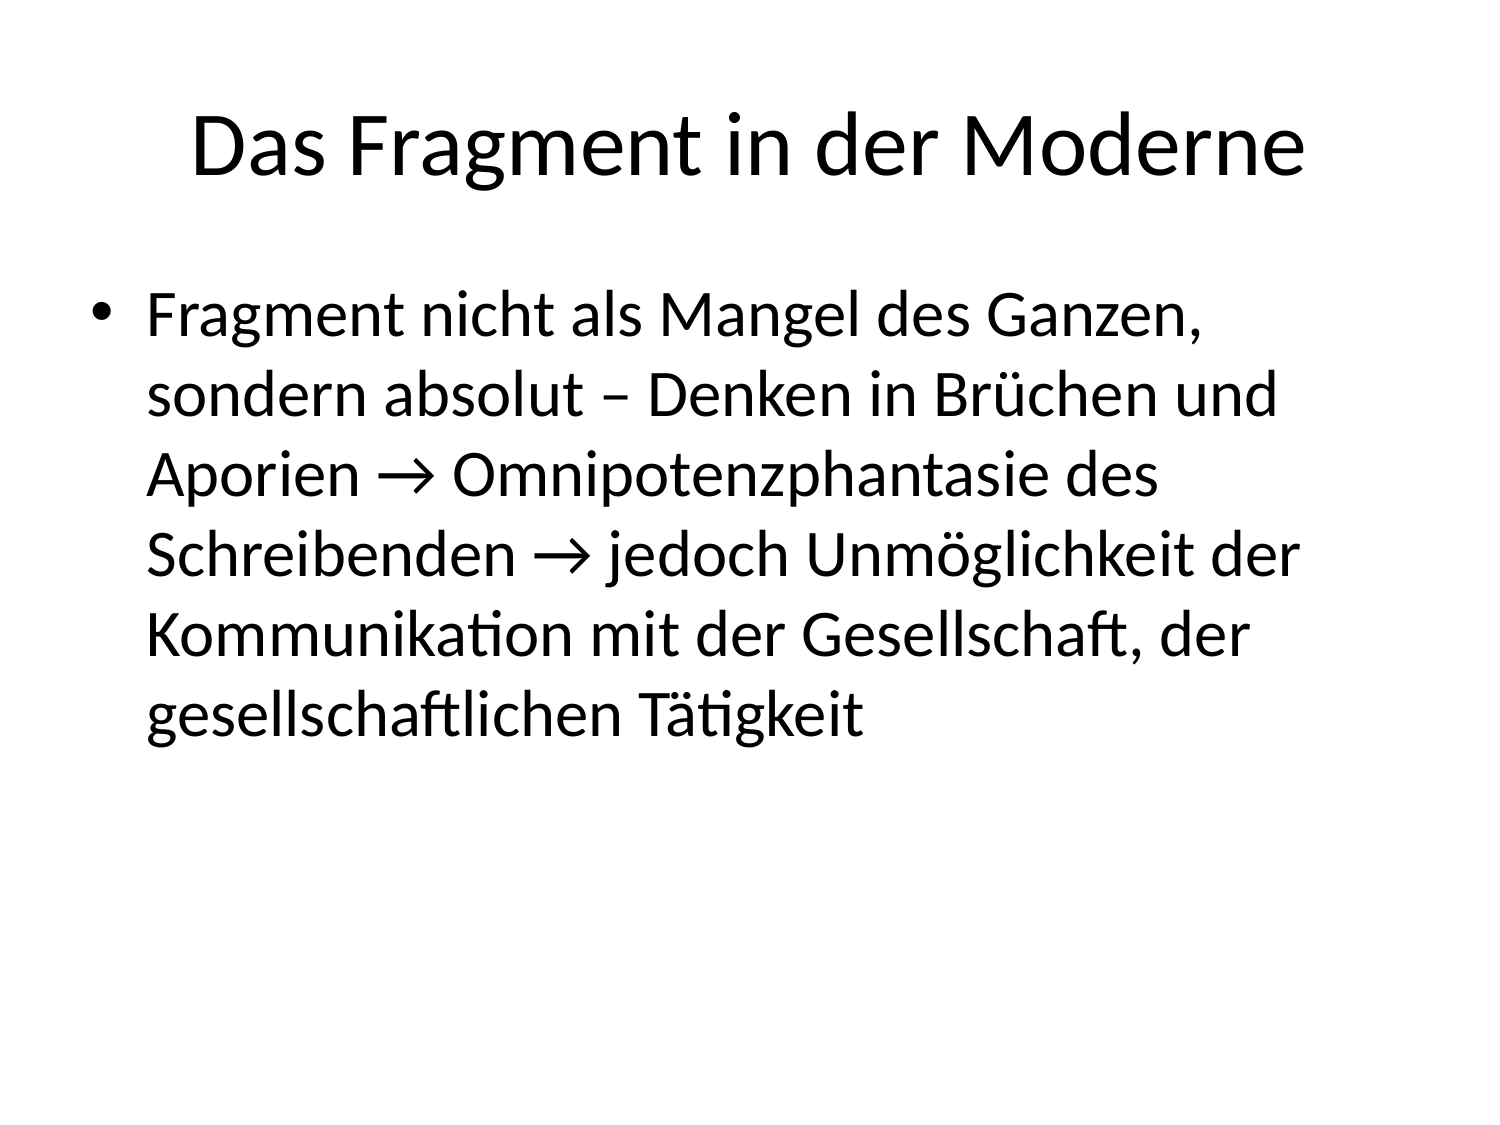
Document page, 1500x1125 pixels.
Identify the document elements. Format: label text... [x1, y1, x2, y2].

title Das Fragment in der Moderne [75, 45, 1425, 233]
list Fragment nicht als Mangel des Ganzen, sondern absolut – Denken in Brüchen und Aporien → Omnipotenzphantasie des Schreibenden → jedoch Unmöglichkeit der Kommunikation mit der Gesellschaft, der gesellschaftlichen Tätigkeit [75, 262, 1425, 1005]
